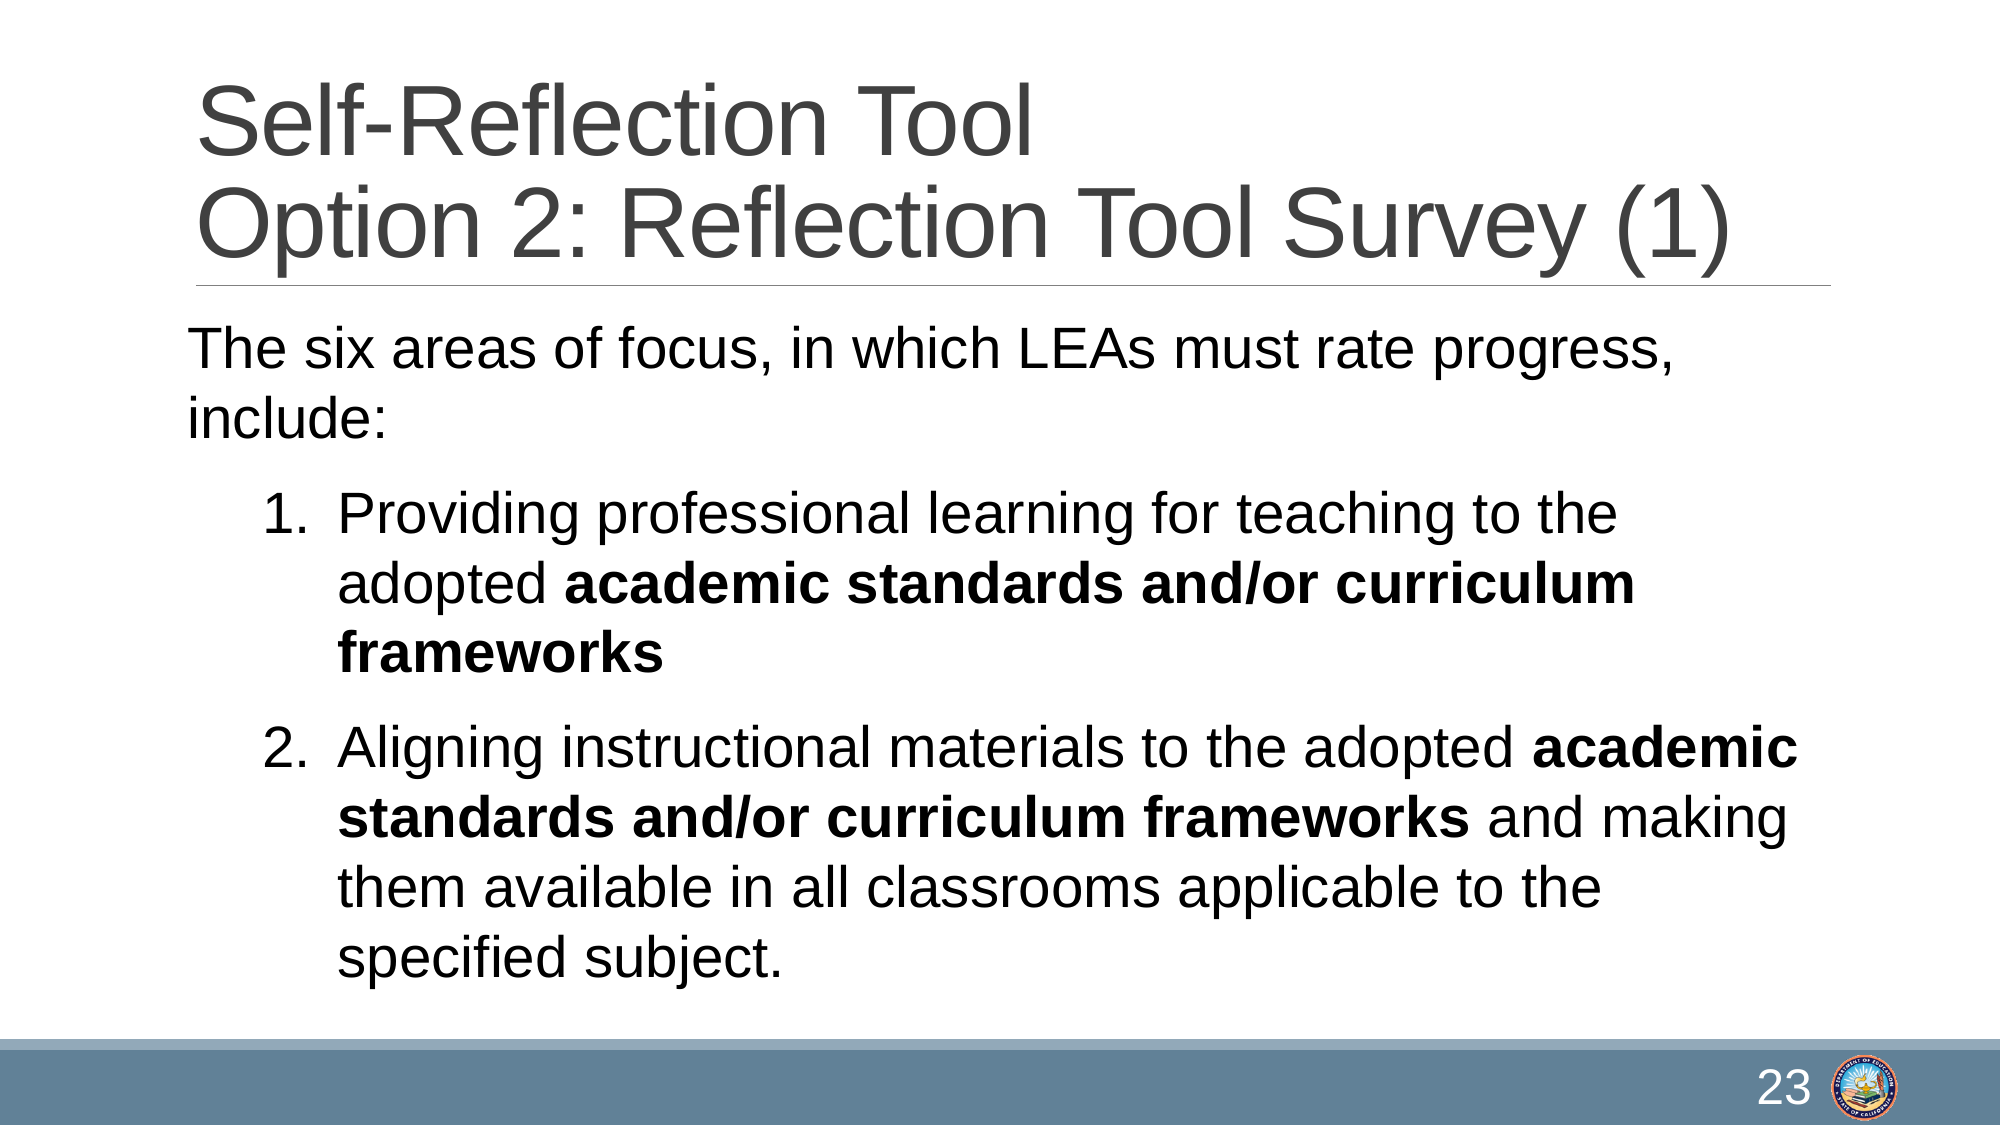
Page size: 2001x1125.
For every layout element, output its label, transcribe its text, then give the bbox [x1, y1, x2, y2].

title Self-Reflection Tool Option 2: Reflection Tool Survey (1) [180, 47, 1830, 285]
slide_number 23 [1611, 1054, 1827, 1115]
list The six areas of focus, in which LEAs must rate progress, include: Providing professional learning for teaching to the adopted academic standards and/or curriculum frameworks Aligning instructional materials to the adopted academic standards and/or curriculum frameworks and making them available in all classrooms applicable to the specified subject. [180, 302, 1830, 1015]
picture [1831, 1055, 1899, 1122]
